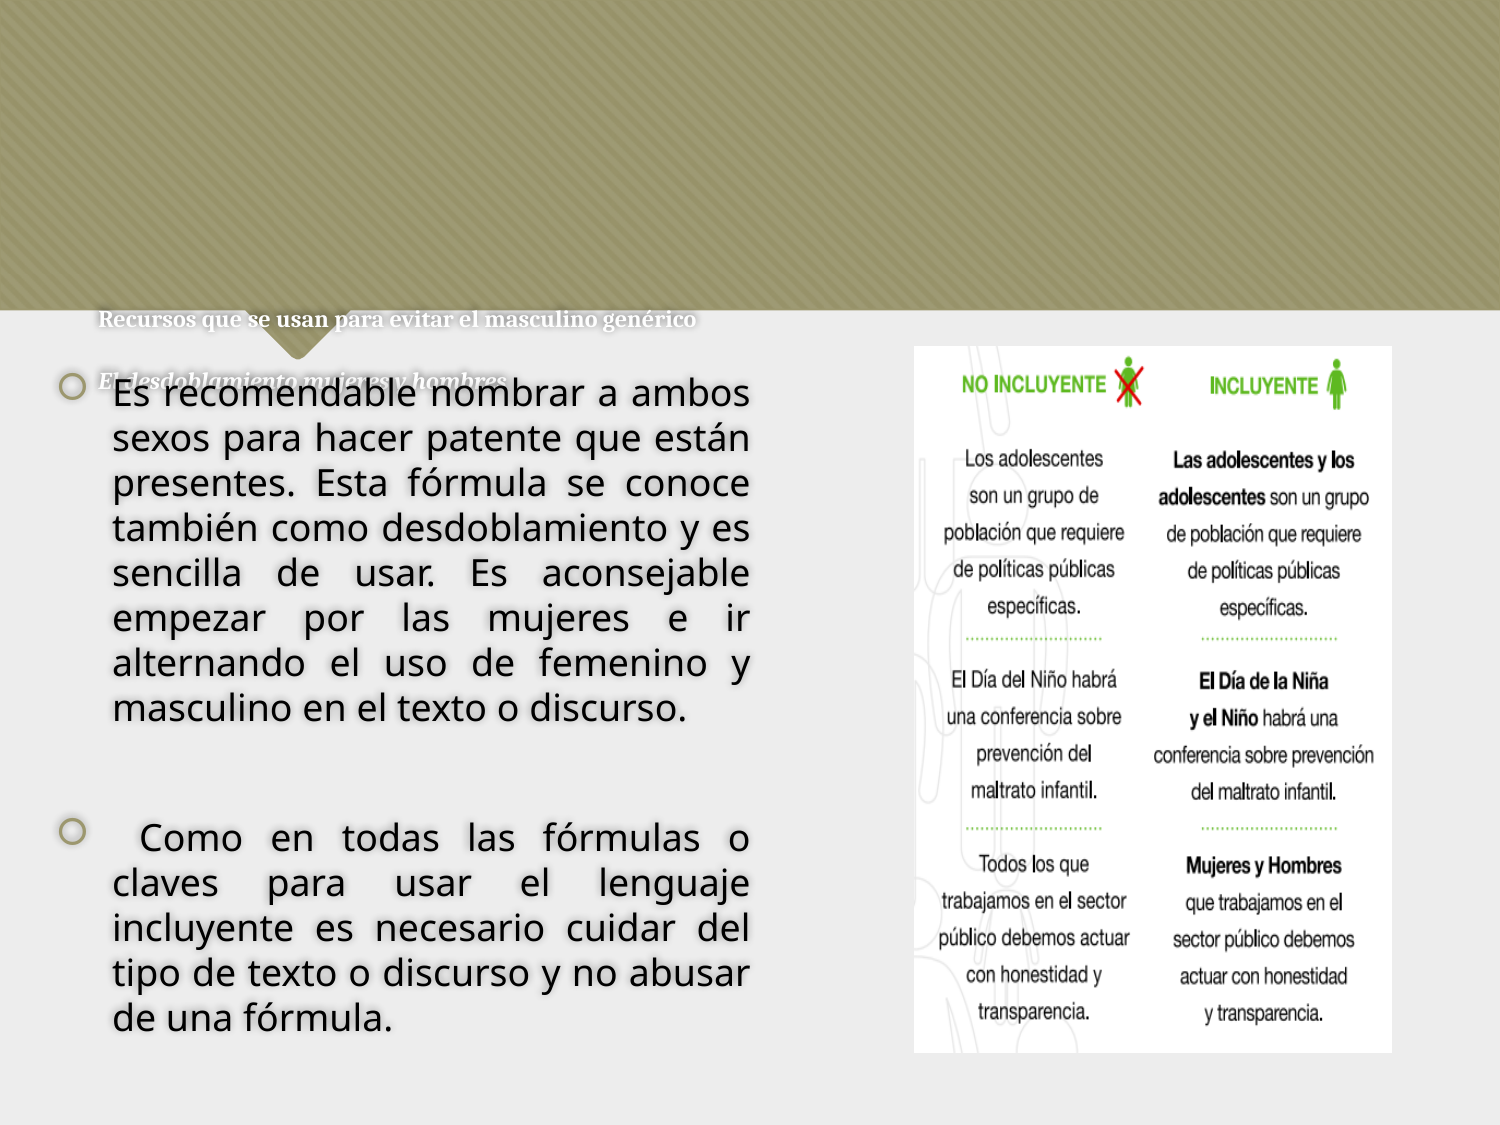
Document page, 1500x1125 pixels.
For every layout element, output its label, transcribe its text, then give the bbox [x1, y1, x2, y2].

title Recursos que se usan para evitar el masculino genérico El desdoblamiento mujeres y hombres [772, 291, 1353, 508]
list Es recomendable nombrar a ambos sexos para hacer patente que están presentes. Esta fórmula se conoce también como desdoblamiento y es sencilla de usar. Es aconsejable empezar por las mujeres e ir alternando el uso de femenino y masculino en el texto o discurso. Como en todas las fórmulas o claves para usar el lenguaje incluyente es necesario cuidar del tipo de texto o discurso y no abusar de una fórmula. [40, 291, 767, 1053]
picture [914, 346, 1392, 1053]
